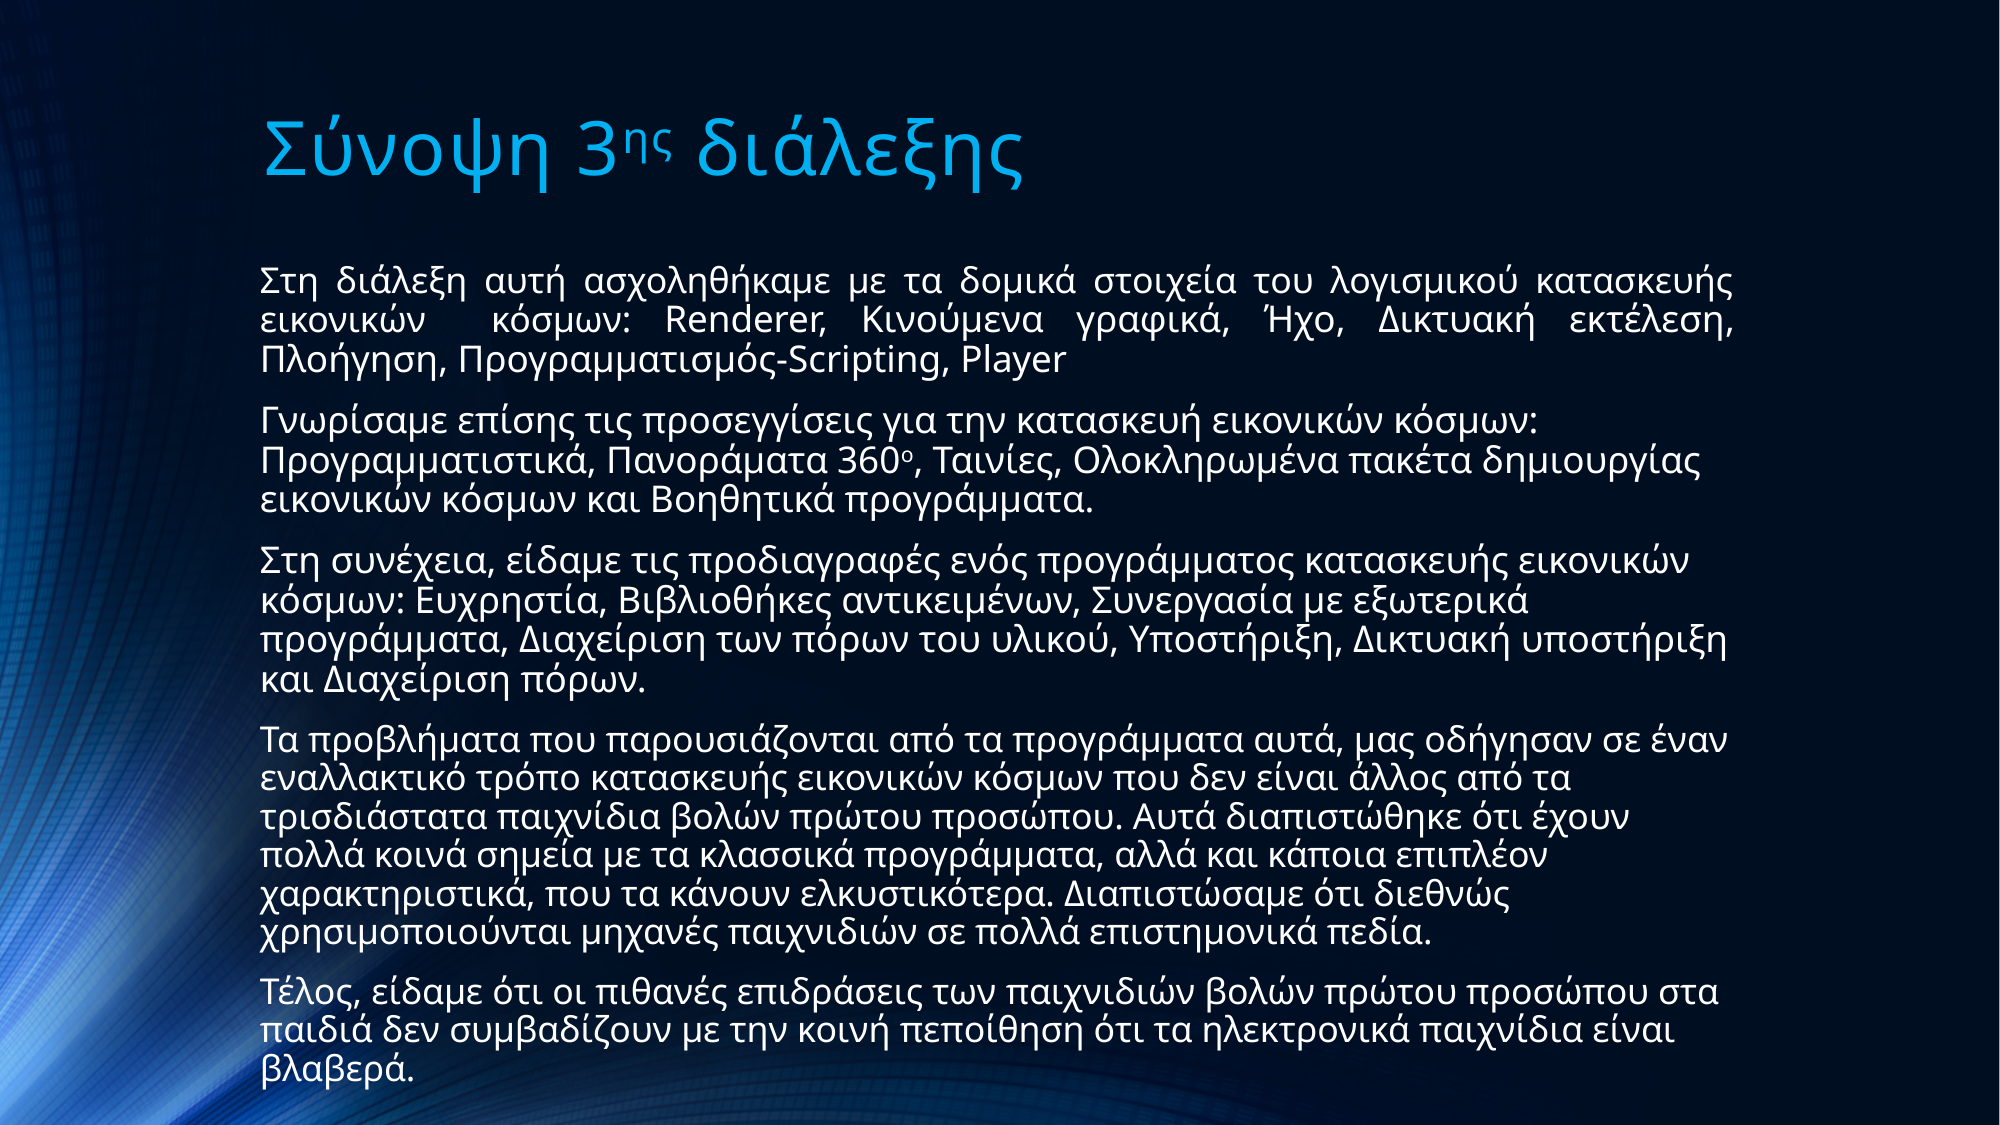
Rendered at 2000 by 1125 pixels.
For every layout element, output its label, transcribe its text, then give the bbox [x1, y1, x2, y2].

title Σύνοψη 3ης διάλεξης [249, 62, 1750, 255]
picture [0, 0, 2000, 1125]
list Στη διάλεξη αυτή ασχοληθήκαμε με τα δομικά στοιχεία του λογισμικού κατασκευής εικονικών κόσμων: Renderer, Κινούμενα γραφικά, Ήχο, Δικτυακή εκτέλεση, Πλοήγηση, Προγραμματισμός-Scripting, Player Γνωρίσαμε επίσης τις προσεγγίσεις για την κατασκευή εικονικών κόσμων: Προγραμματιστικά, Πανοράματα 360ο, Ταινίες, Ολοκληρωμένα πακέτα δημιουργίας εικονικών κόσμων και Βοηθητικά προγράμματα. Στη συνέχεια, είδαμε τις προδιαγραφές ενός προγράμματος κατασκευής εικονικών κόσμων: Ευχρηστία, Βιβλιοθήκες αντικειμένων, Συνεργασία με εξωτερικά προγράμματα, Διαχείριση των πόρων του υλικού, Υποστήριξη, Δικτυακή υποστήριξη και Διαχείριση πόρων. Τα προβλήματα που παρουσιάζονται από τα προγράμματα αυτά, μας οδήγησαν σε έναν εναλλακτικό τρόπο κατασκευής εικονικών κόσμων που δεν είναι άλλος από τα τρισδιάστατα παιχνίδια βολών πρώτου προσώπου. Αυτά διαπιστώθηκε ότι έχουν πολλά κοινά σημεία με τα κλασσικά προγράμματα, αλλά και κάποια επιπλέον χαρακτηριστικά, που τα κάνουν ελκυστικότερα. Διαπιστώσαμε ότι διεθνώς χρησιμοποιούνται μηχανές παιχνιδιών σε πολλά επιστημονικά πεδία. Τέλος, είδαμε ότι οι πιθανές επιδράσεις των παιχνιδιών βολών πρώτου προσώπου στα παιδιά δεν συμβαδίζουν με την κοινή πεποίθηση ότι τα ηλεκτρονικά παιχνίδια είναι βλαβερά. [244, 255, 1750, 1106]
